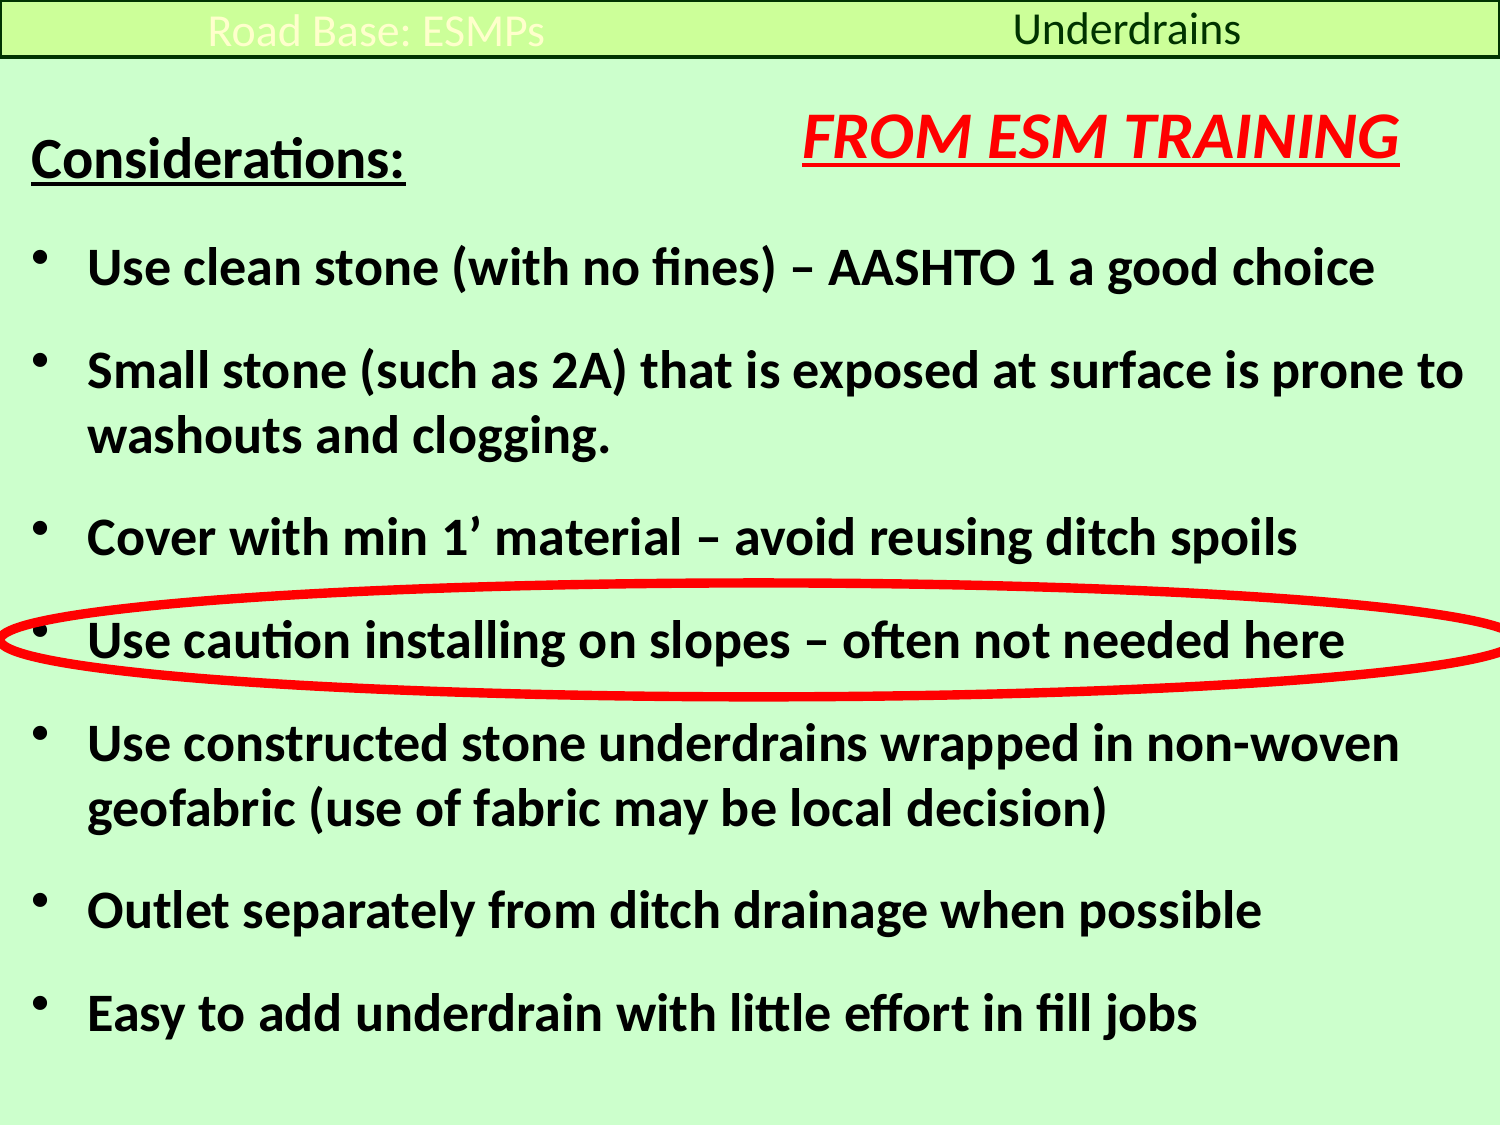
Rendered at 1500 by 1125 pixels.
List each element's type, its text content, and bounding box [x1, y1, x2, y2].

text_box FROM ESM TRAINING [784, 84, 1419, 179]
list Considerations: Use clean stone (with no fines) – AASHTO 1 a good choice Small stone (such as 2A) that is exposed at surface is prone to washouts and clogging. Cover with min 1’ material – avoid reusing ditch spoils Use caution installing on slopes – often not needed here Use constructed stone underdrains wrapped in non-woven geofabric (use of fabric may be local decision) Outlet separately from ditch drainage when possible Easy to add underdrain with little effort in fill jobs [15, 652, 1500, 1125]
text_box Underdrains [754, 0, 1500, 61]
text_box Road Base: ESMPs [0, 0, 754, 63]
list Considerations: Use clean stone (with no fines) – AASHTO 1 a good choice Small stone (such as 2A) that is exposed at surface is prone to washouts and clogging. Cover with min 1’ material – avoid reusing ditch spoils Use caution installing on slopes – often not needed here Use constructed stone underdrains wrapped in non-woven geofabric (use of fabric may be local decision) Outlet separately from ditch drainage when possible Easy to add underdrain with little effort in fill jobs [15, 112, 1500, 628]
text_box [0, 582, 1500, 697]
